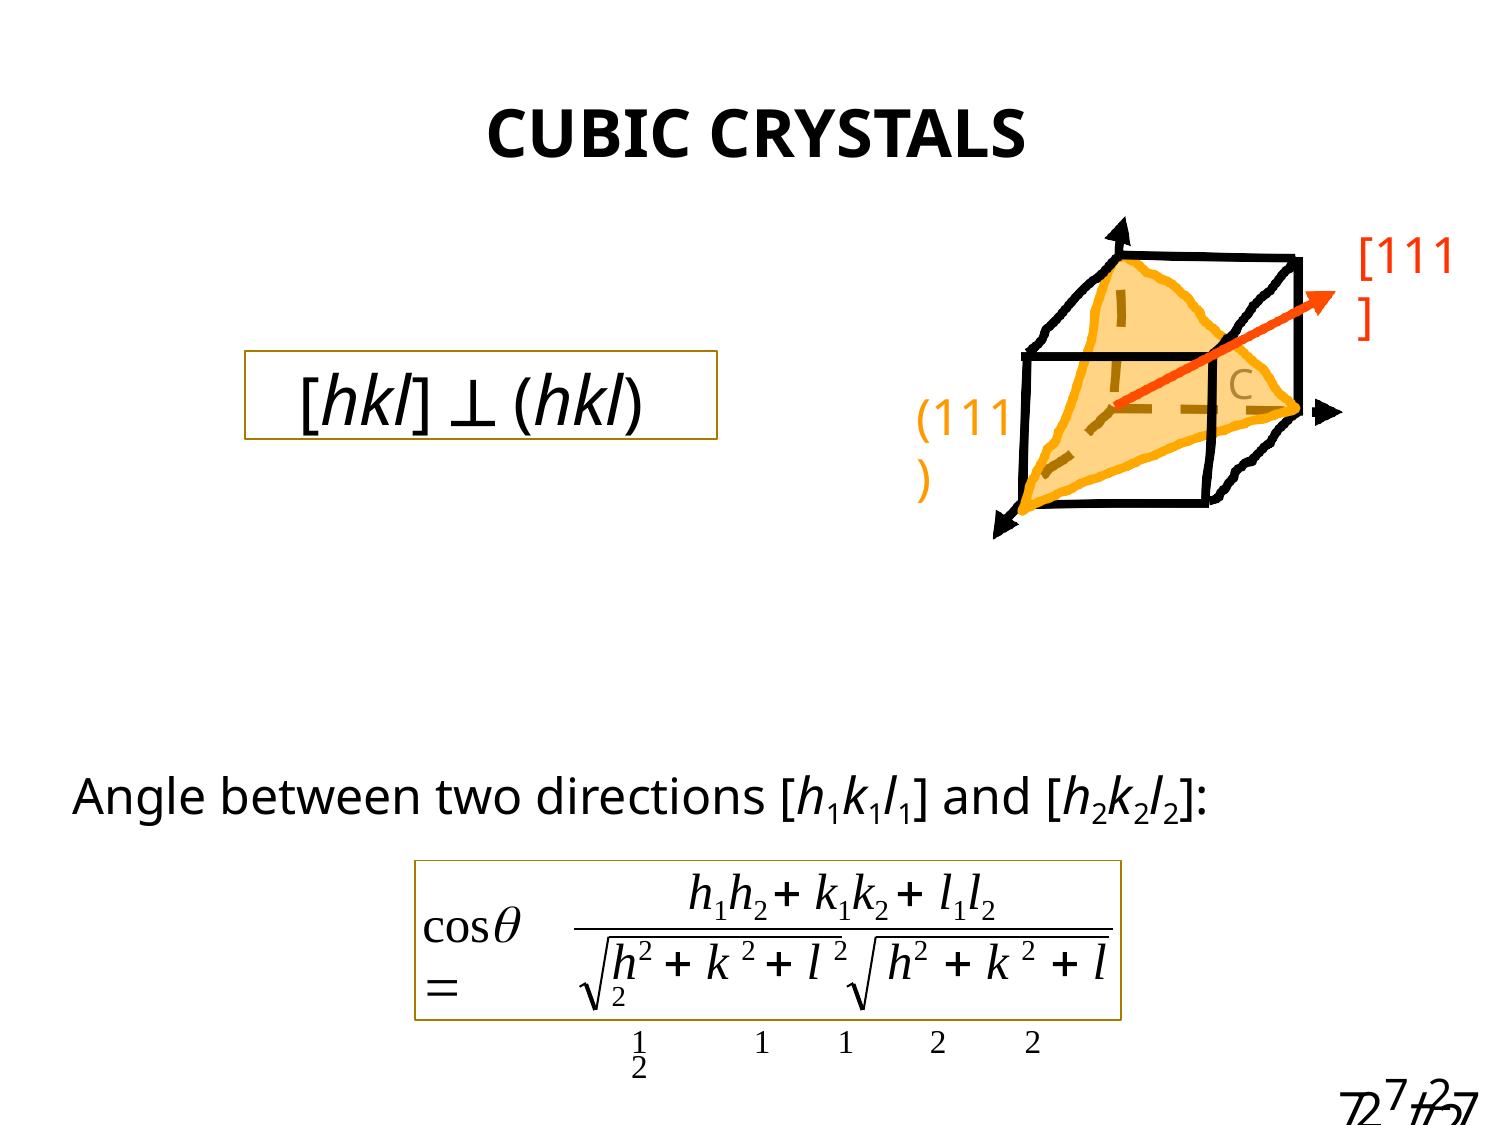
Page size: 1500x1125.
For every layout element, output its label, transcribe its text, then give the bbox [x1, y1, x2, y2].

text_box h2  k 2  l 2 h2  k 2  l 2 1 1 1 2 2 2 [603, 1020, 1113, 1085]
text_box (111) [914, 383, 1023, 506]
text_box [414, 860, 1122, 1020]
text_box [111] [1355, 221, 1466, 344]
text_box [hkl]  (hkl) [245, 350, 717, 439]
text_box Angle between two directions [h1k1l1] and [h2k2l2]: [65, 760, 1230, 831]
title CUBIC CRYSTALS [483, 88, 1078, 279]
text_box 727/27/7 [1331, 1051, 1493, 1125]
text_box 72 [1407, 1088, 1473, 1125]
text_box [992, 215, 1343, 541]
